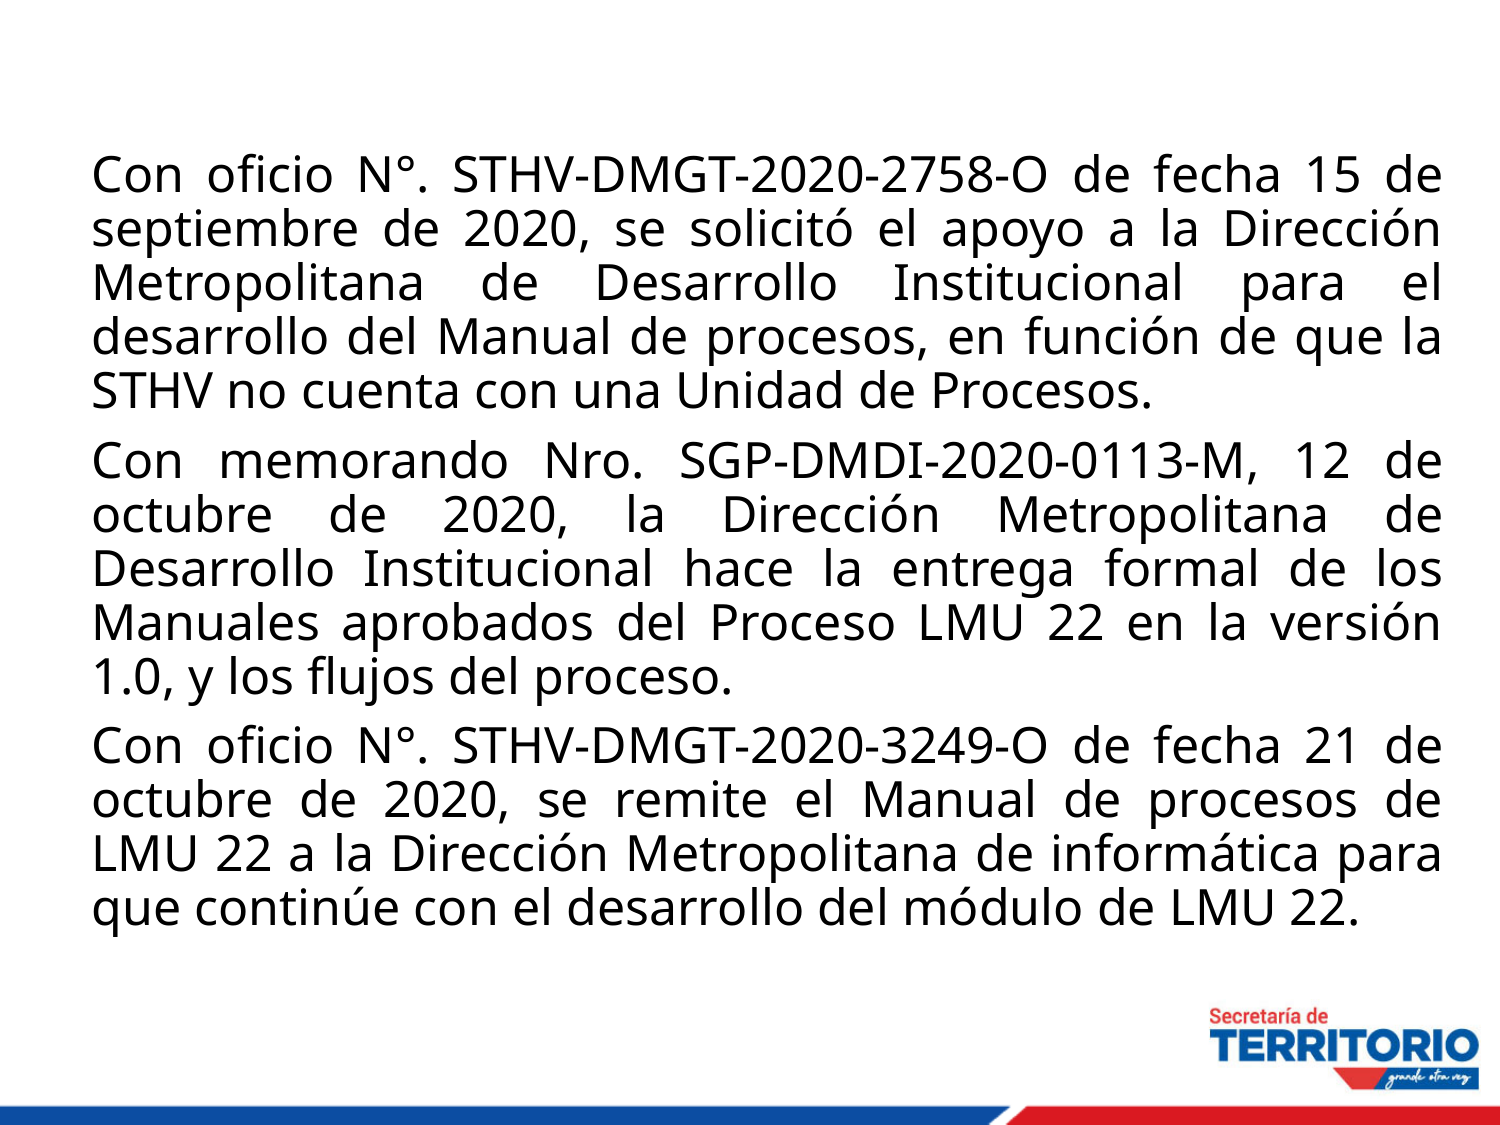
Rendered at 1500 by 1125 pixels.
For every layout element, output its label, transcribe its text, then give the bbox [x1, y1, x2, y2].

list Con oficio N°. STHV-DMGT-2020-2758-O de fecha 15 de septiembre de 2020, se solicitó el apoyo a la Dirección Metropolitana de Desarrollo Institucional para el desarrollo del Manual de procesos, en función de que la STHV no cuenta con una Unidad de Procesos. Con memorando Nro. SGP-DMDI-2020-0113-M, 12 de octubre de 2020, la Dirección Metropolitana de Desarrollo Institucional hace la entrega formal de los Manuales aprobados del Proceso LMU 22 en la versión 1.0, y los flujos del proceso. Con oficio N°. STHV-DMGT-2020-3249-O de fecha 21 de octubre de 2020, se remite el Manual de procesos de LMU 22 a la Dirección Metropolitana de informática para que continúe con el desarrollo del módulo de LMU 22. [76, 66, 1459, 1024]
picture [0, 51, 1500, 1125]
